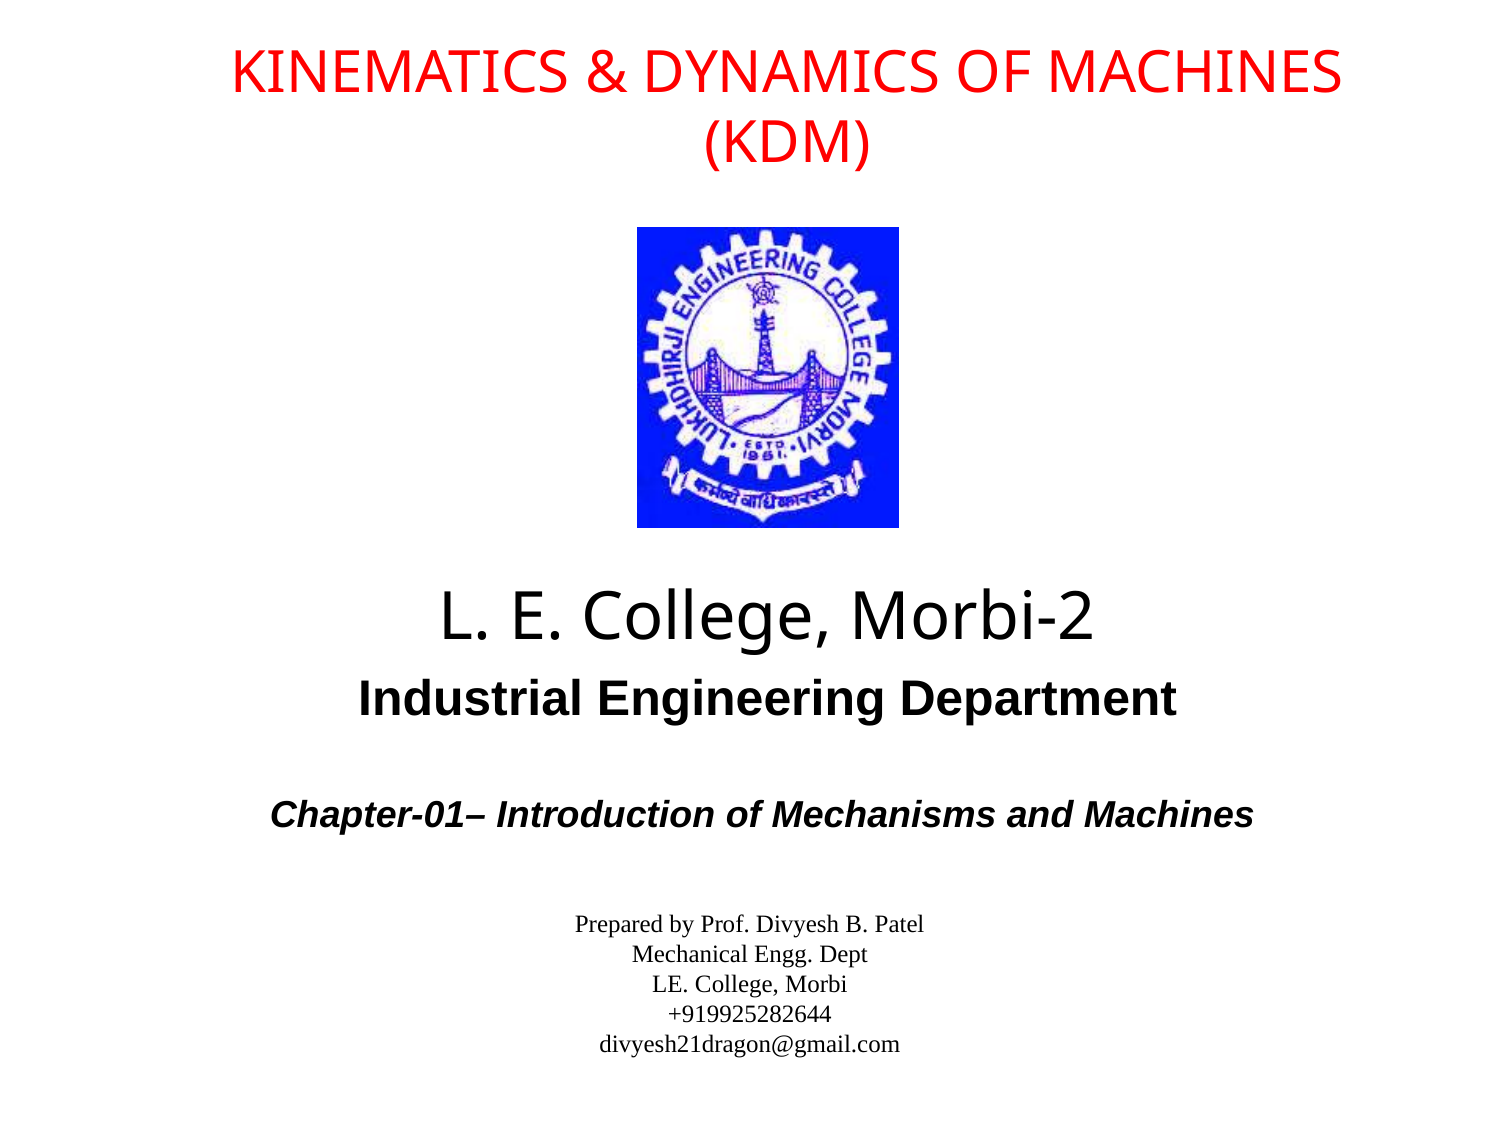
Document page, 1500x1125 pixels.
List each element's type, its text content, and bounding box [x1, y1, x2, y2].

text_box KINEMATICS & DYNAMICS OF MACHINES (KDM) [149, 45, 1425, 233]
picture [637, 227, 899, 528]
text_box L. E. College, Morbi-2 Industrial Engineering Department Chapter-01– Introduction of Mechanisms and Machines [174, 565, 1362, 900]
text_box Prepared by Prof. Divyesh B. Patel Mechanical Engg. Dept LE. College, Morbi +919925282644 divyesh21dragon@gmail.com [531, 900, 969, 1065]
